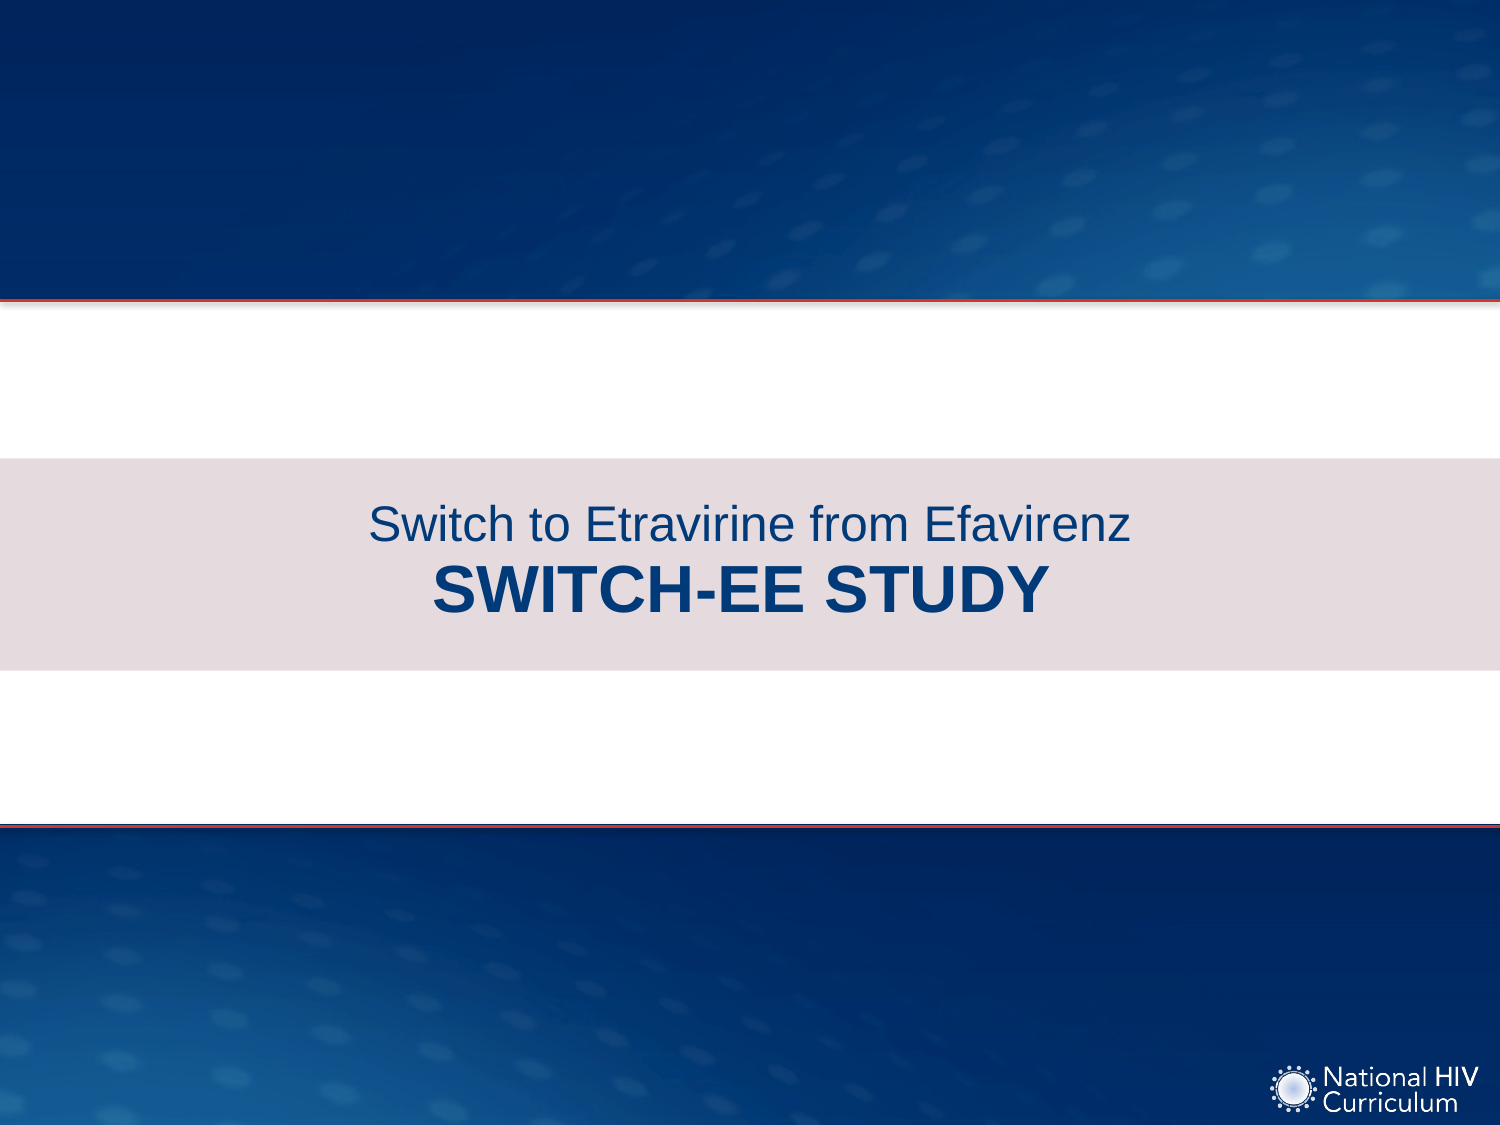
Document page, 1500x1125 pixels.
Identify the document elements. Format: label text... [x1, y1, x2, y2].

picture [0, 0, 1500, 299]
title Switch to Etravirine from Efavirenz SWITCH-EE STUDY [75, 460, 1426, 670]
picture [0, 828, 1500, 1125]
